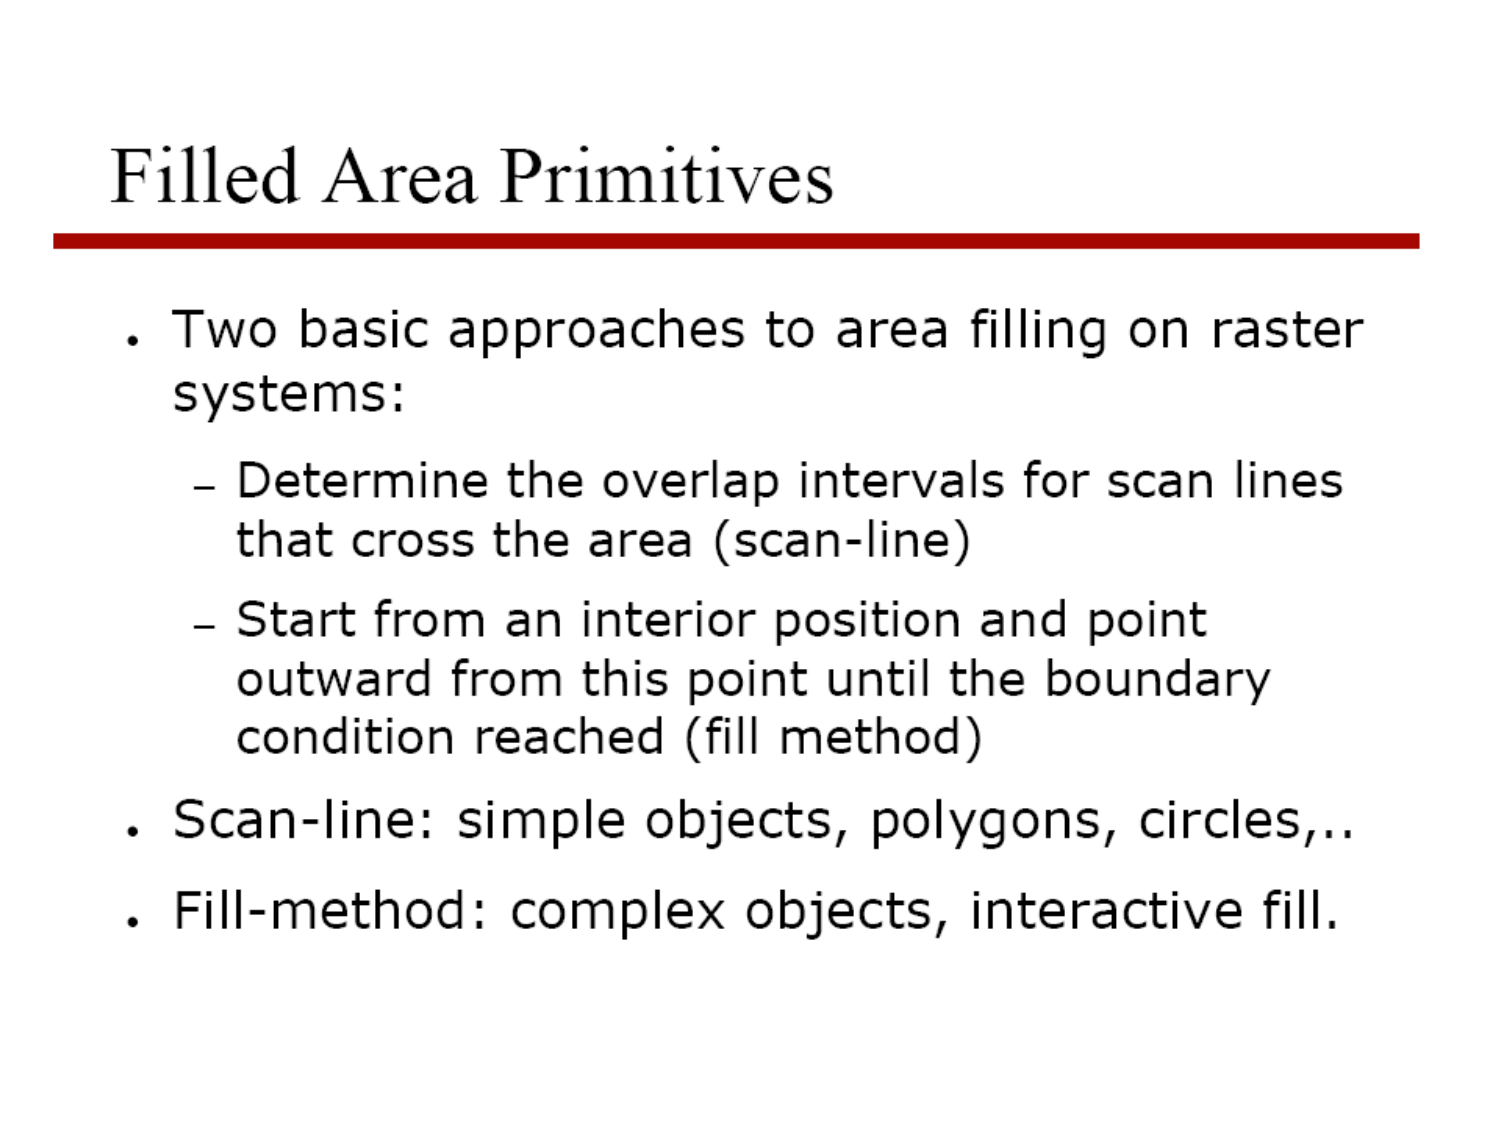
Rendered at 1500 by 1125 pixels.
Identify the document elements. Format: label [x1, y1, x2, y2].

picture [27, 120, 1473, 1005]
